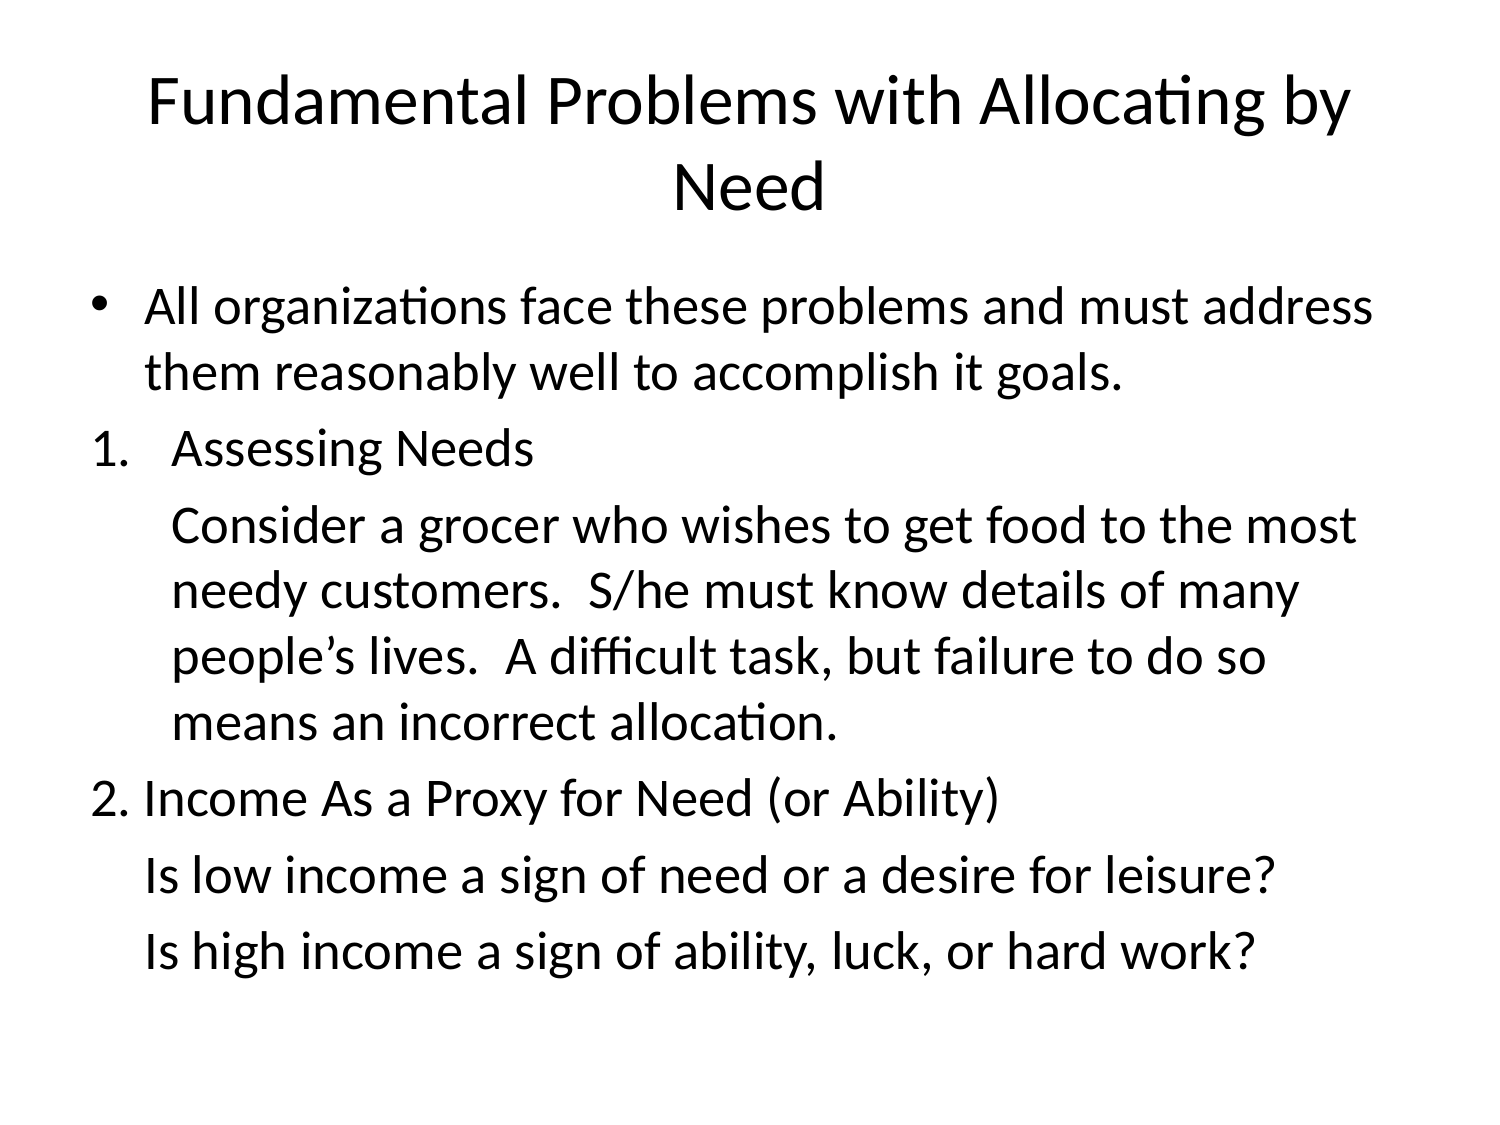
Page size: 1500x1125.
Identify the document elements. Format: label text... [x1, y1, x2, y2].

title Fundamental Problems with Allocating by Need [75, 45, 1425, 233]
list All organizations face these problems and must address them reasonably well to accomplish it goals. Assessing Needs Consider a grocer who wishes to get food to the most needy customers. S/he must know details of many people’s lives. A difficult task, but failure to do so means an incorrect allocation. 2. Income As a Proxy for Need (or Ability) Is low income a sign of need or a desire for leisure? Is high income a sign of ability, luck, or hard work? [75, 262, 1425, 1005]
